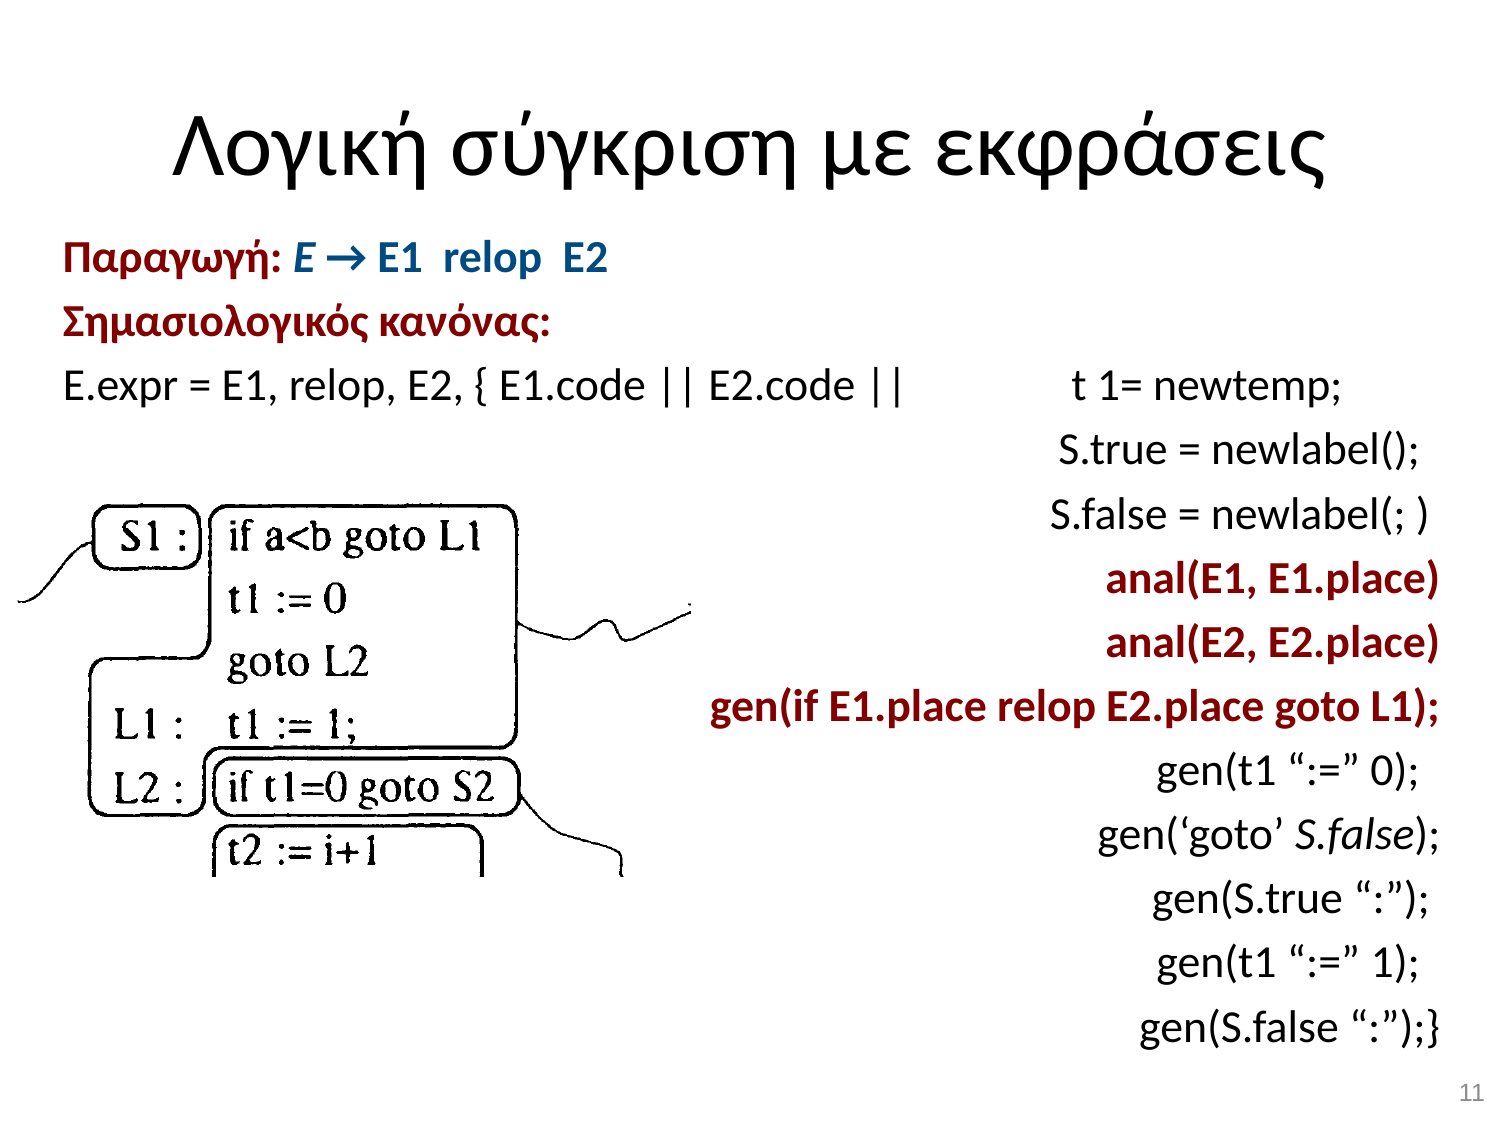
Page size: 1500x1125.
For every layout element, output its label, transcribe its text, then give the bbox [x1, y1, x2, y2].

list Παραγωγή: Ε → Ε1 relop Ε2 Σημασιολογικός κανόνας: Ε.expr = E1, relop, E2, { E1.code || E2.code || t 1= newtemp; S.true = newlabel(); S.false = newlabel(; ) anal(E1, E1.place) anal(E2, E2.place) gen(if E1.place relop E2.place goto L1); gen(t1 “:=” 0); gen(‘goto’ S.false); gen(S.true “:”); gen(t1 “:=” 1); gen(S.false “:”);} [48, 155, 1456, 1103]
picture [17, 432, 692, 877]
slide_number 10 [1149, 1061, 1500, 1121]
title Λογική σύγκριση με εκφράσεις [75, 45, 1425, 155]
